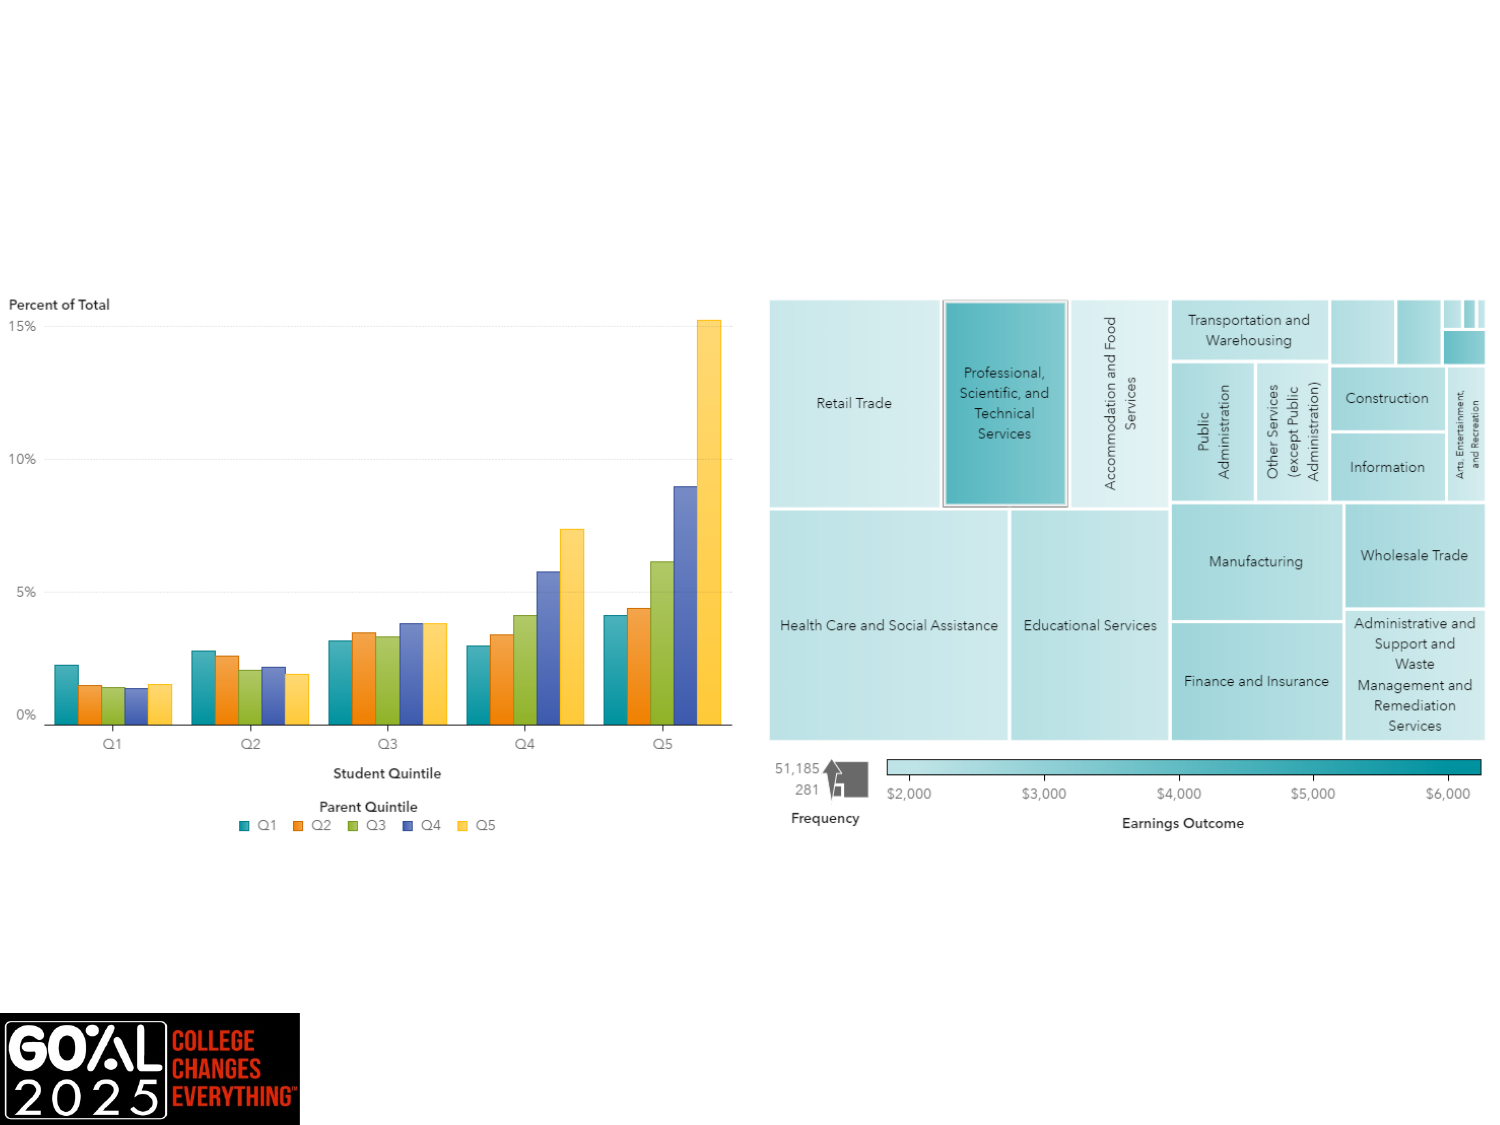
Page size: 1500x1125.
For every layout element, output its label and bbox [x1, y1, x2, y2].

picture [0, 280, 1500, 844]
picture [0, 1013, 300, 1125]
